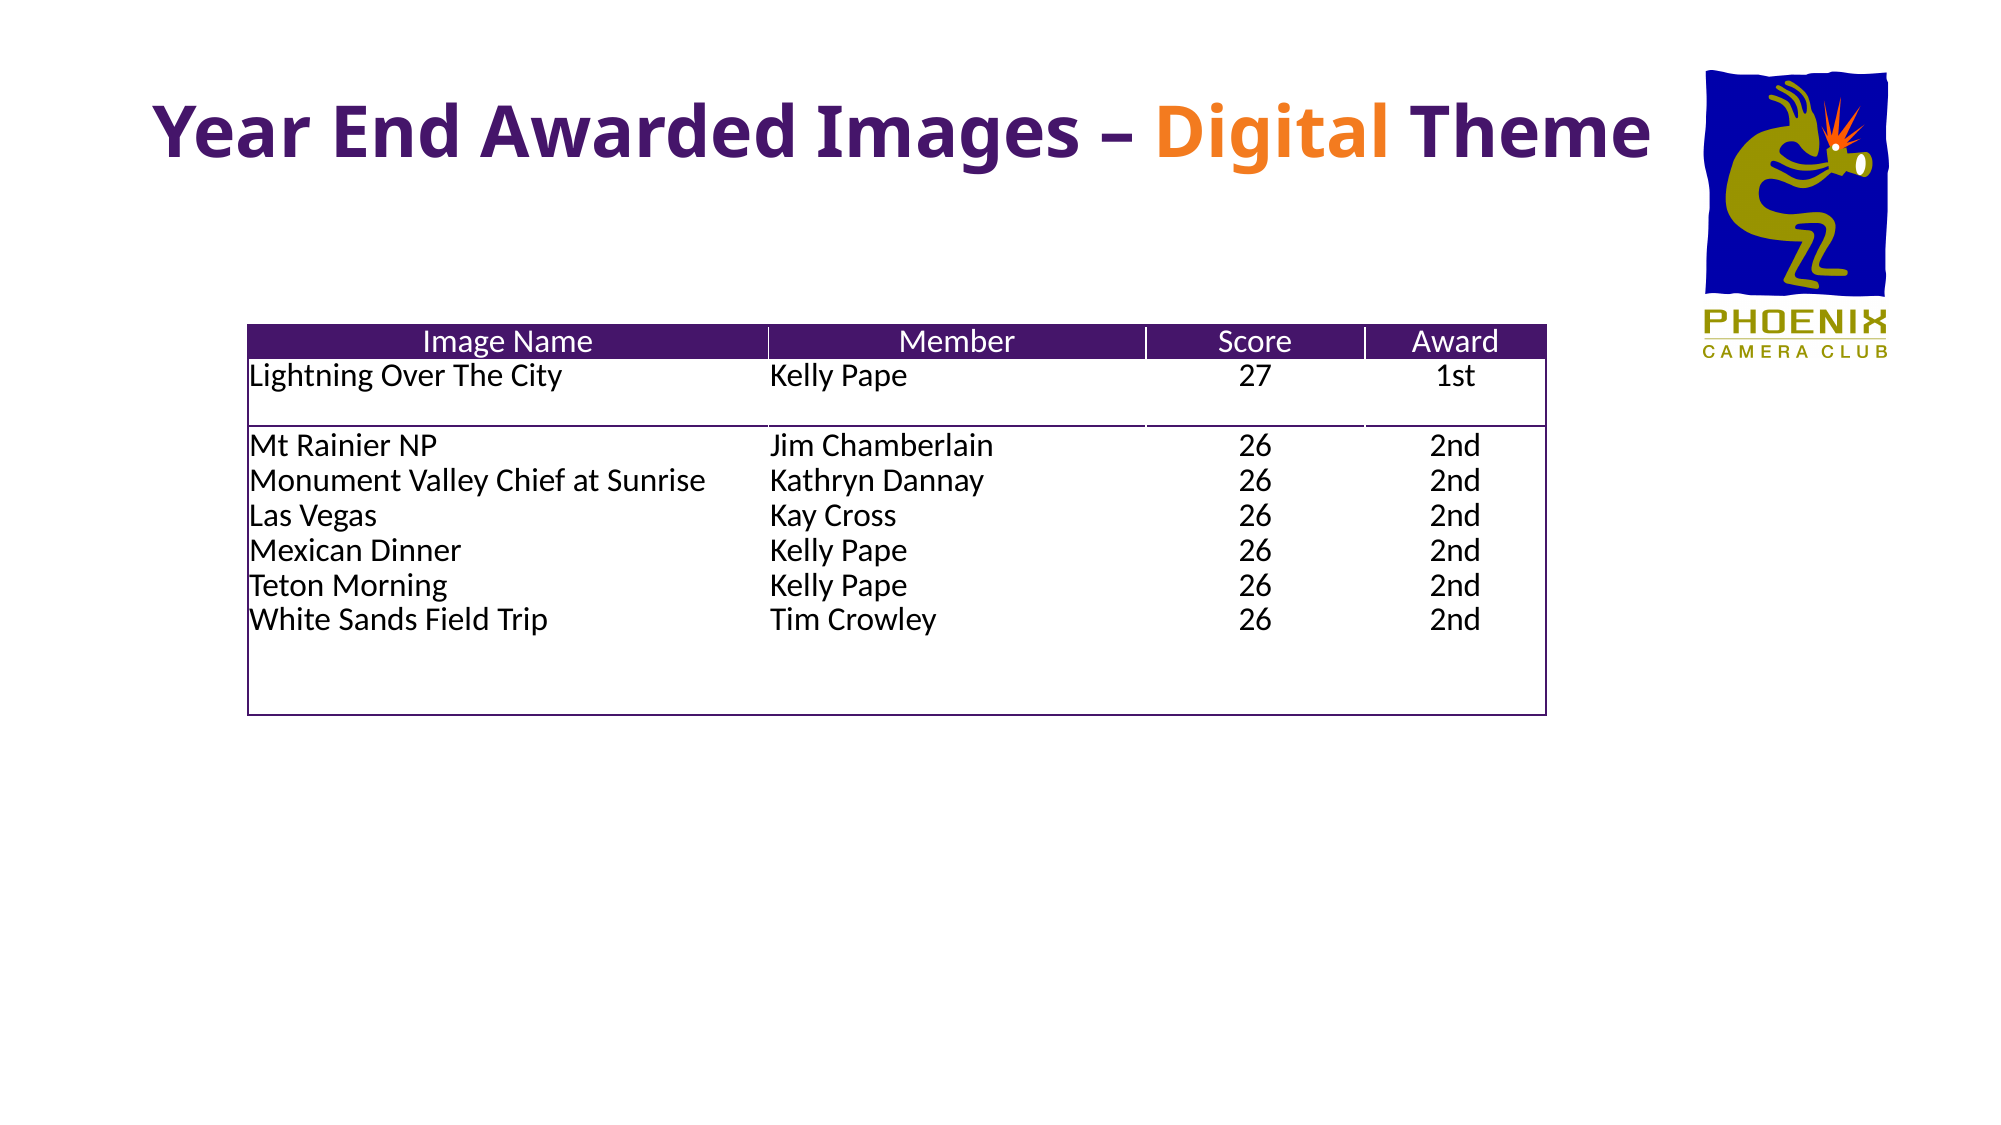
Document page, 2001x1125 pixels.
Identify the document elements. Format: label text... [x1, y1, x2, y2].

text_box [247, 427, 1547, 716]
text_box [247, 324, 1547, 425]
text_box Year End Awarded Images – Digital Theme [137, 59, 1863, 209]
picture [1703, 70, 1889, 358]
